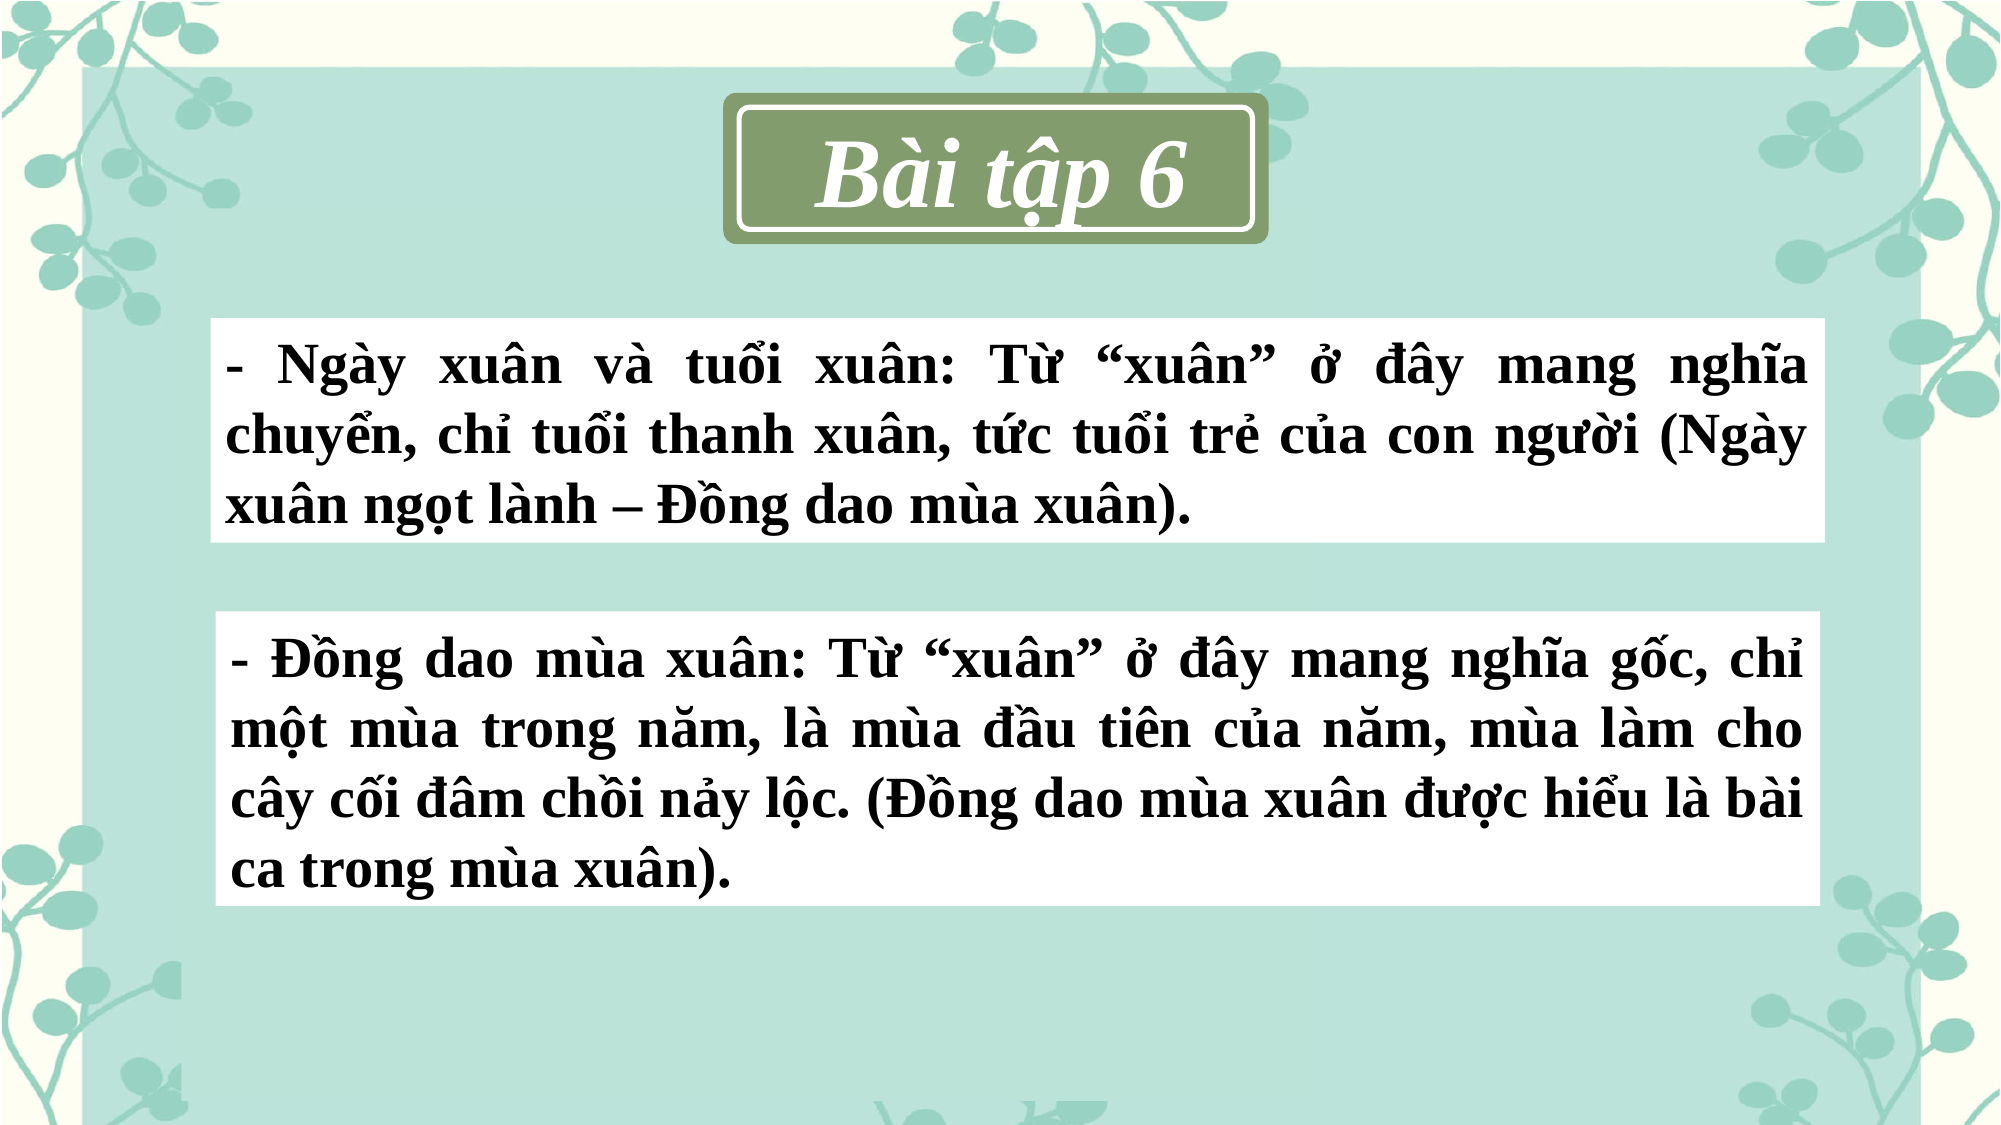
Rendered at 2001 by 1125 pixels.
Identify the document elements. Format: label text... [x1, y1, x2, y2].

picture [4, 2, 2000, 1125]
text_box - Ngày xuân và tuổi xuân: Từ “xuân” ở đây mang nghĩa chuyển, chỉ tuổi thanh xuân, tức tuổi trẻ của con người (Ngày xuân ngọt lành – Đồng dao mùa xuân). [210, 318, 1825, 543]
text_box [722, 92, 1269, 245]
text_box - Đồng dao mùa xuân: Từ “xuân” ở đây mang nghĩa gốc, chỉ một mùa trong năm, là mùa đầu tiên của năm, mùa làm cho cây cối đâm chồi nảy lộc. (Đồng dao mùa xuân được hiểu là bài ca trong mùa xuân). [215, 611, 1821, 906]
